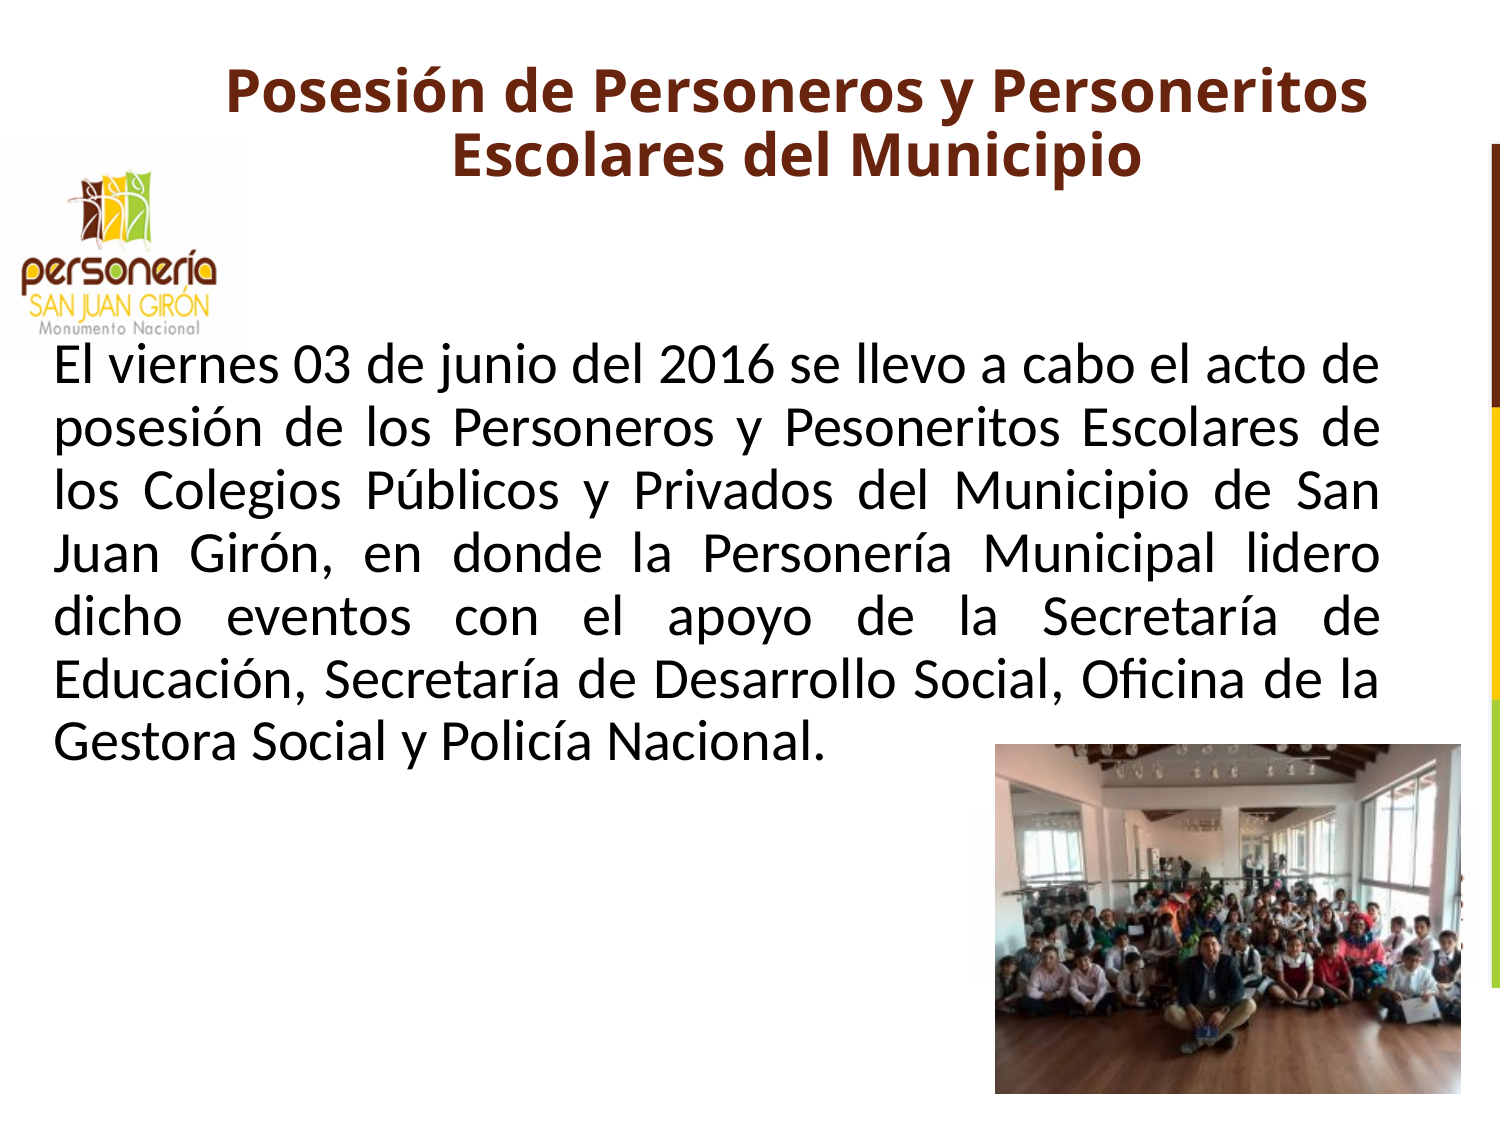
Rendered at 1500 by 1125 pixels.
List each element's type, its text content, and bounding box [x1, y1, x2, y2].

picture [0, 140, 245, 357]
picture [1488, 140, 1500, 989]
list El viernes 03 de junio del 2016 se llevo a cabo el acto de posesión de los Personeros y Pesoneritos Escolares de los Colegios Públicos y Privados del Municipio de San Juan Girón, en donde la Personería Municipal lidero dicho eventos con el apoyo de la Secretaría de Educación, Secretaría de Desarrollo Social, Oficina de la Gestora Social y Policía Nacional. [38, 326, 1397, 854]
picture [968, 744, 1481, 1094]
title Posesión de Personeros y Personeritos Escolares del Municipio [169, 32, 1425, 218]
